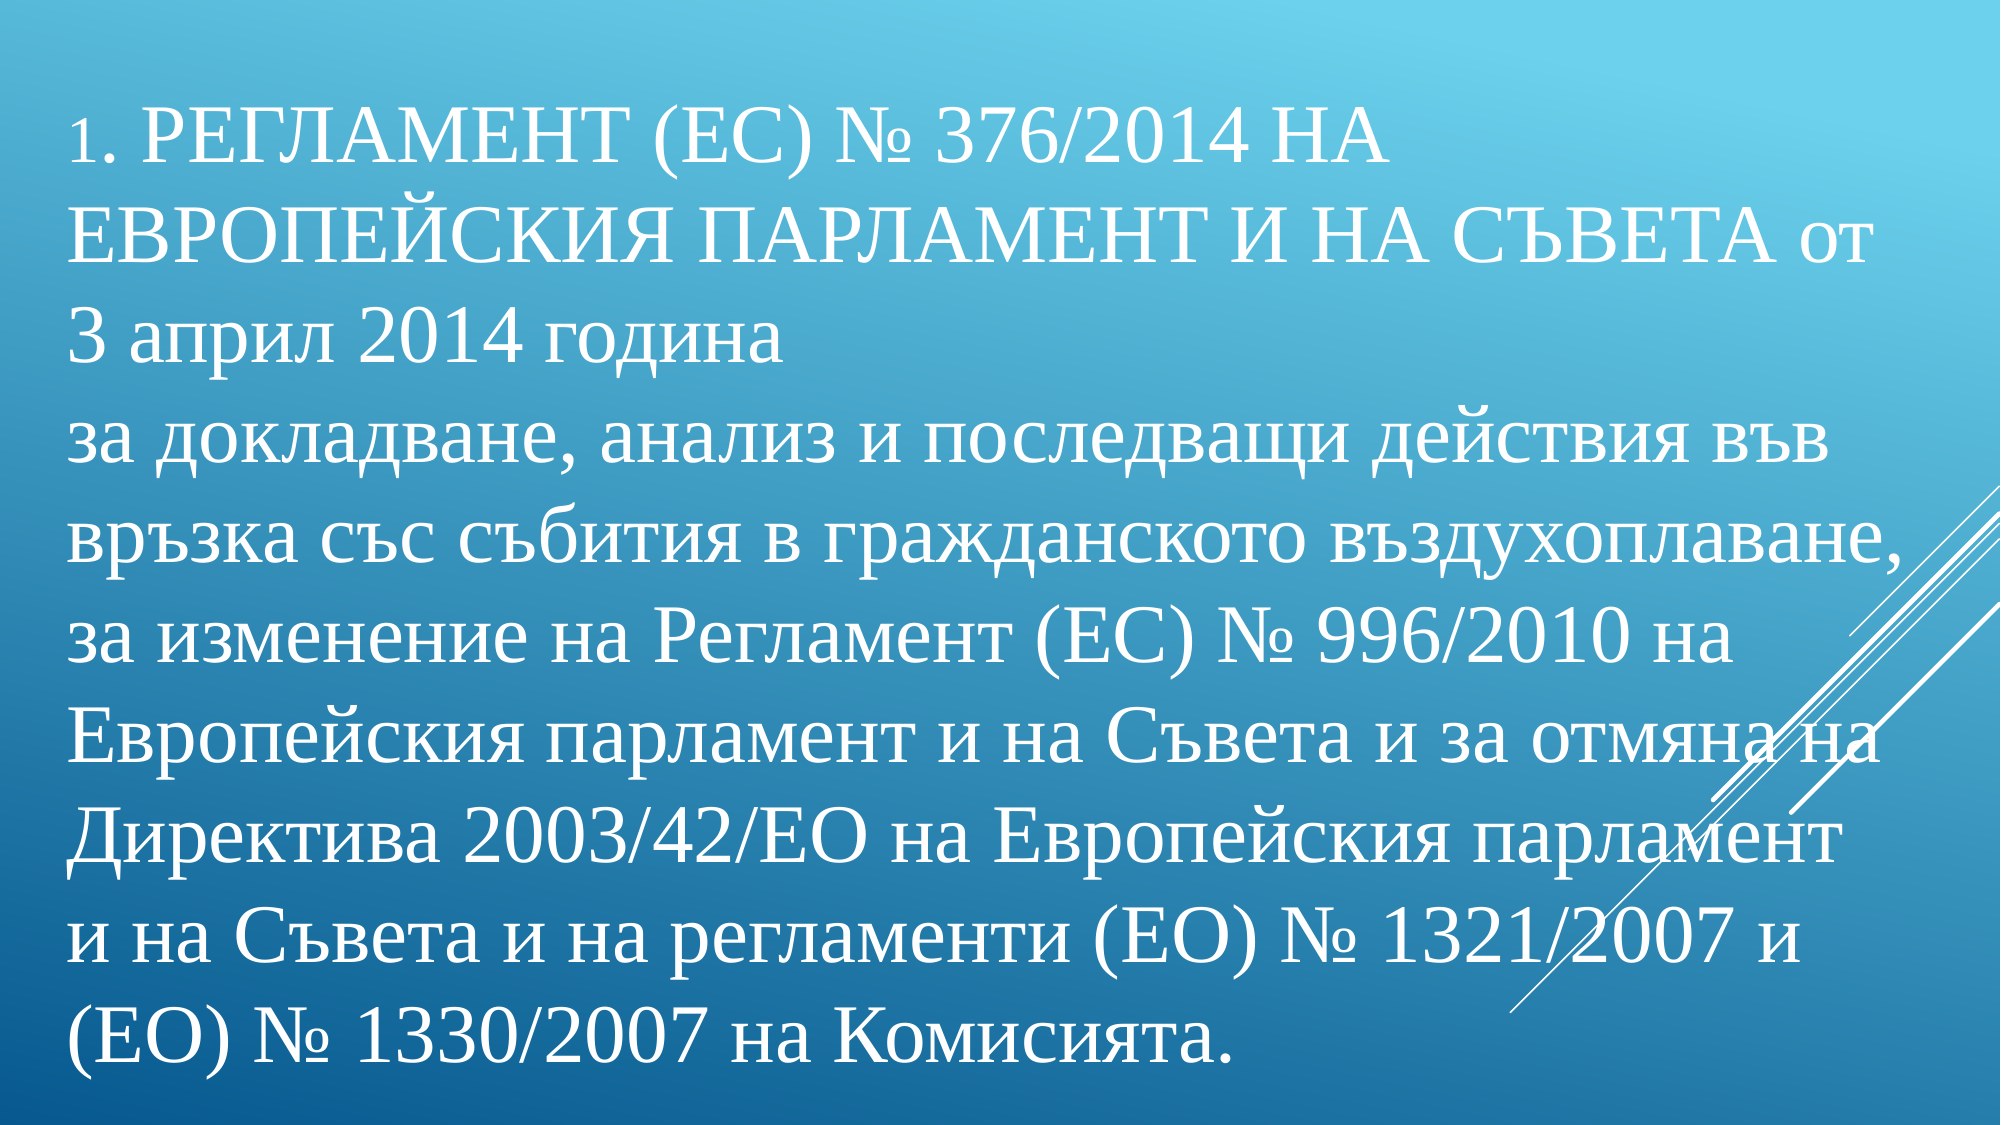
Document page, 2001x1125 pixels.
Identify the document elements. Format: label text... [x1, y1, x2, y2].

text_box 1. РЕГЛАМЕНТ (ЕС) № 376/2014 НА ЕВРОПЕЙСКИЯ ПАРЛАМЕНТ И НА СЪВЕТА от 3 април 2014 година за докладване, анализ и последващи действия във връзка със събития в гражданското въздухоплаване, за изменение на Регламент (ЕС) № 996/2010 на Европейския парламент и на Съвета и за отмяна на Директива 2003/42/ЕО на Европейския парламент и на Съвета и на регламенти (ЕО) № 1321/2007 и (ЕО) № 1330/2007 на Комисията. [51, 72, 1923, 1087]
